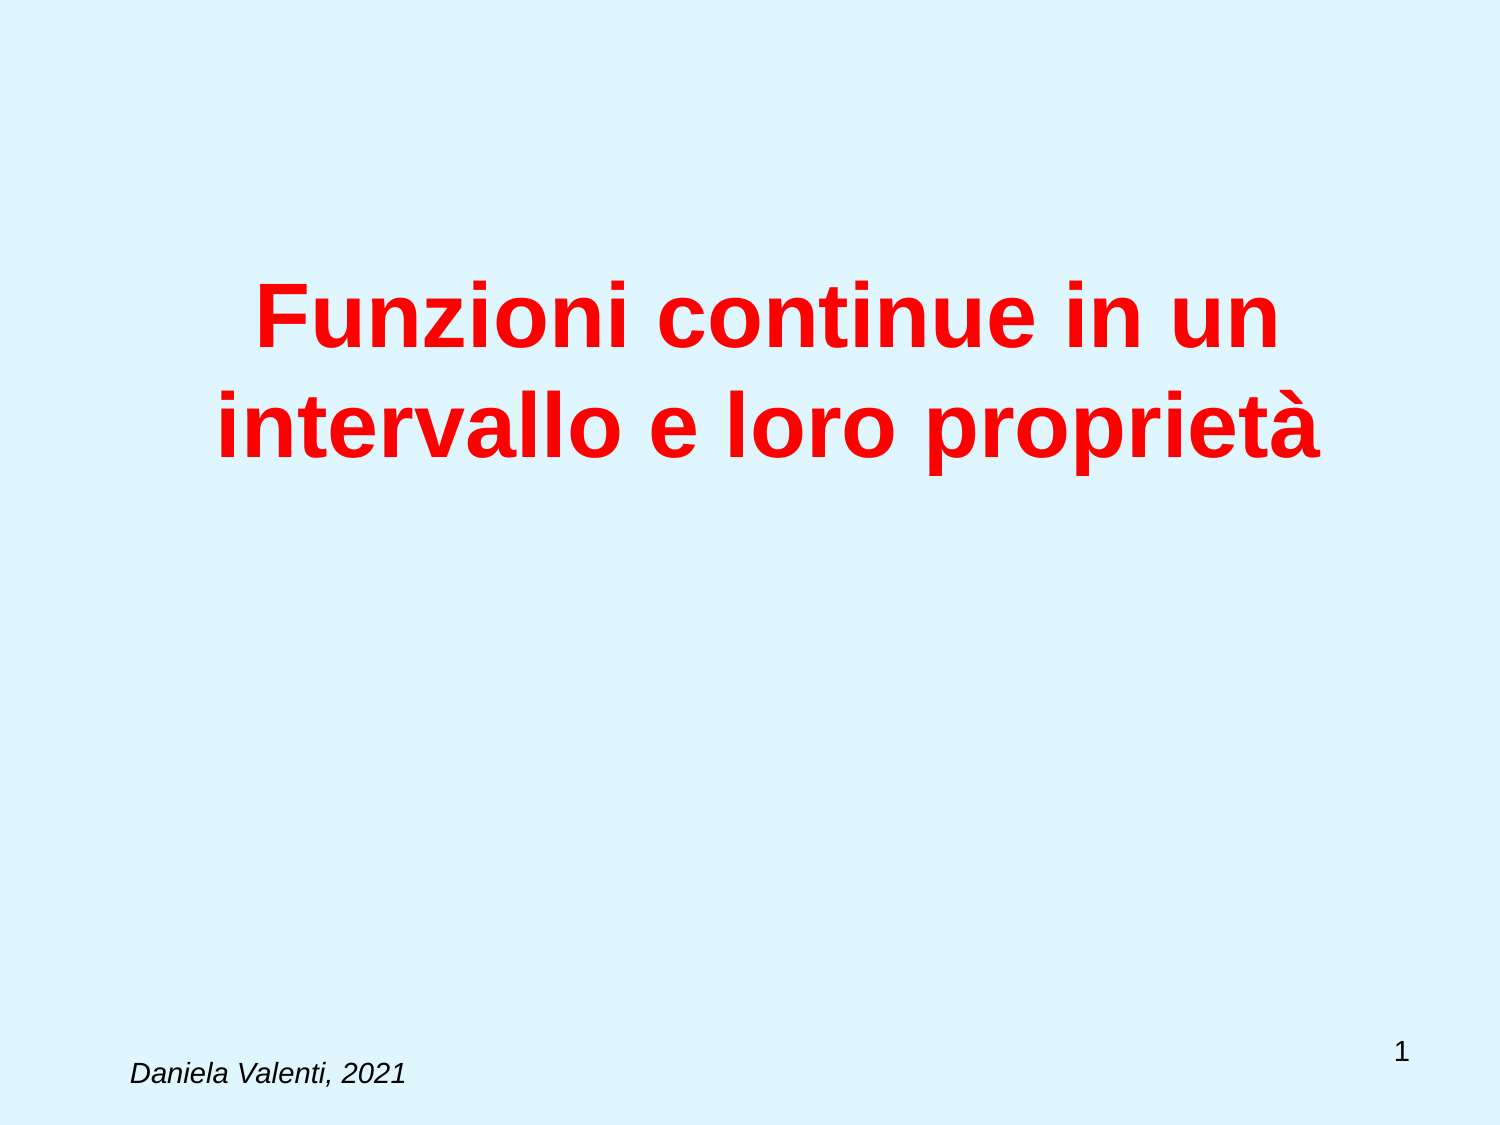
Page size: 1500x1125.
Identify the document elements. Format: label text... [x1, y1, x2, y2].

footer Daniela Valenti, 2021 [0, 1046, 538, 1125]
slide_number 1 [1074, 1024, 1426, 1103]
title Funzioni continue in un intervallo e loro proprietà [162, 299, 1375, 542]
